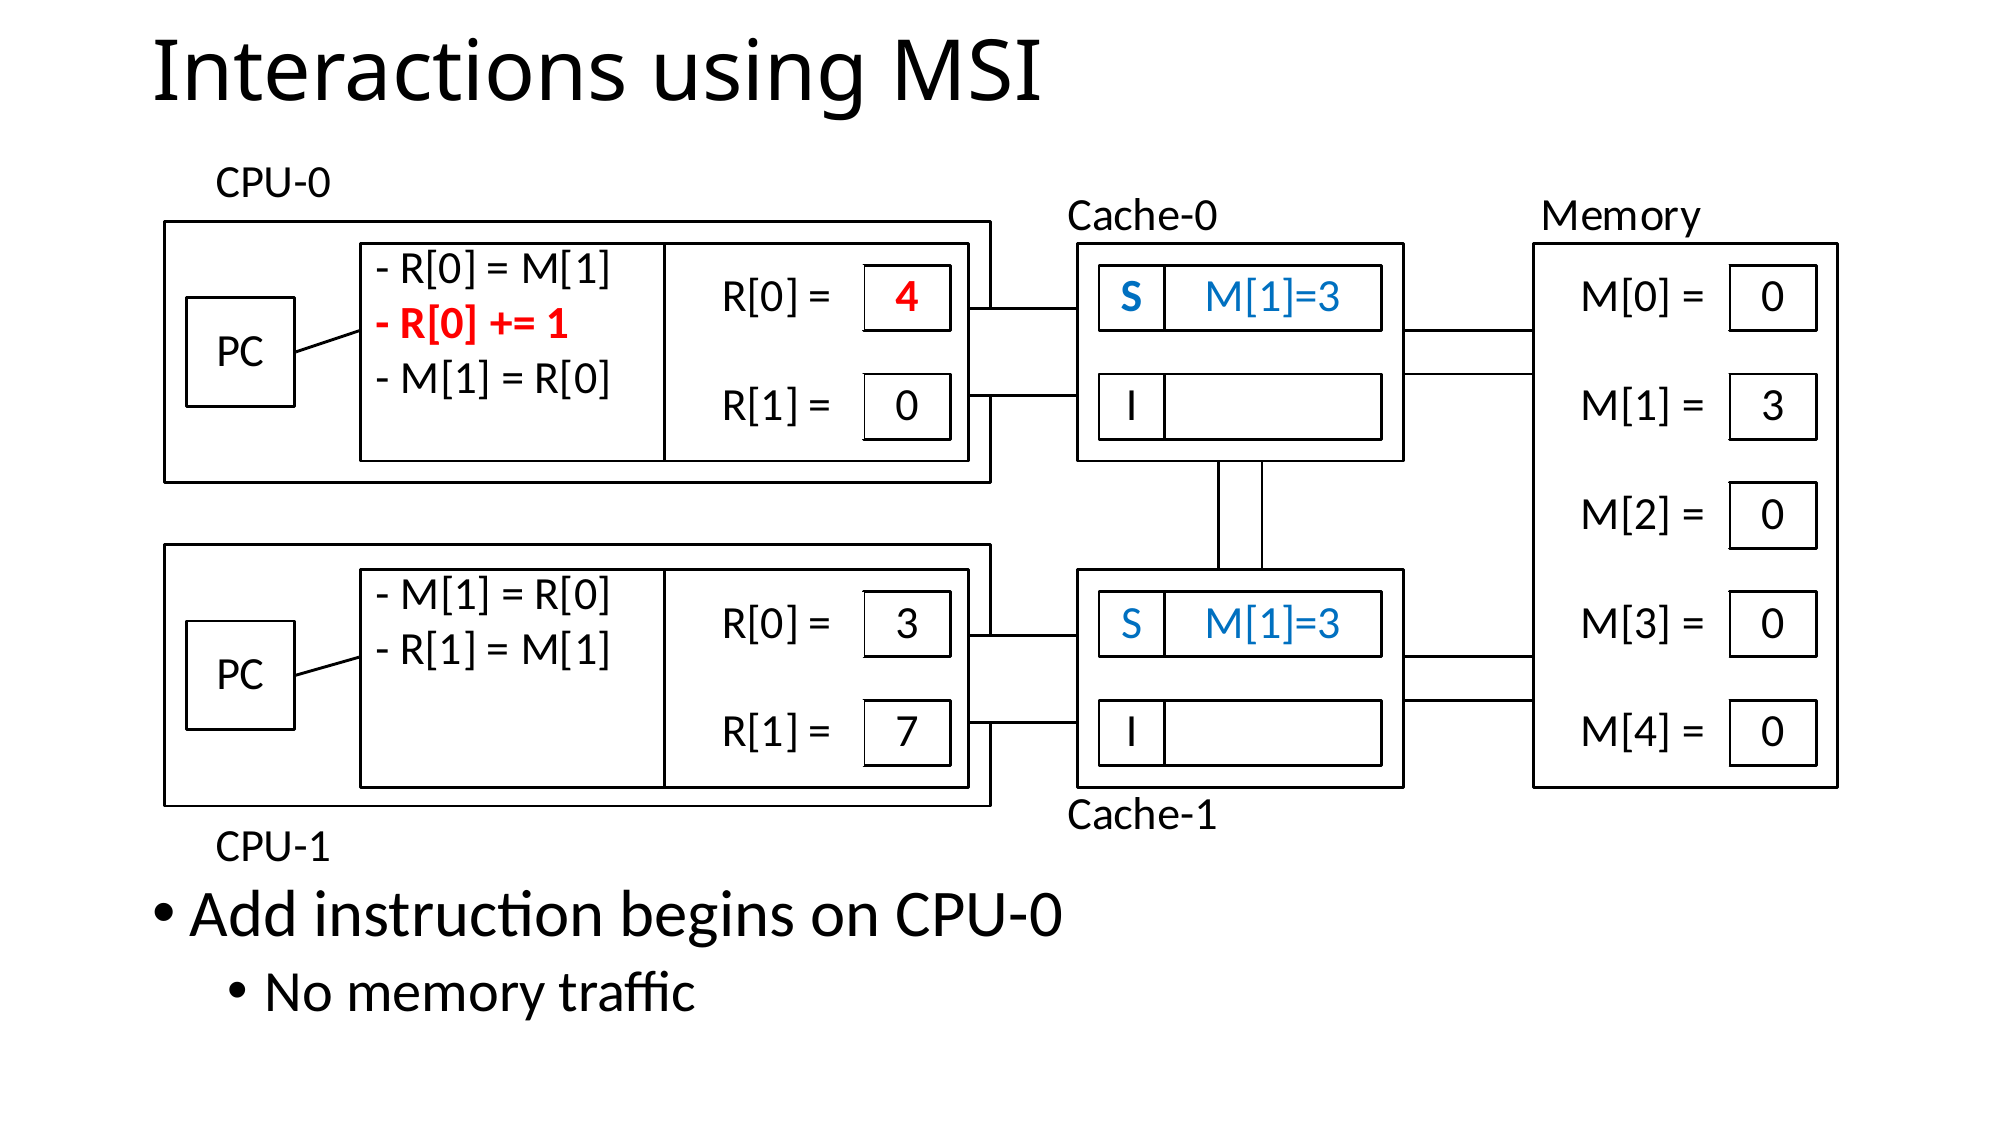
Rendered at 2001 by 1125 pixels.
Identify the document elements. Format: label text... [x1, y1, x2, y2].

picture [137, 135, 1863, 872]
list Add instruction begins on CPU-0 No memory traffic [137, 872, 1863, 1106]
title Interactions using MSI [137, 19, 1863, 127]
